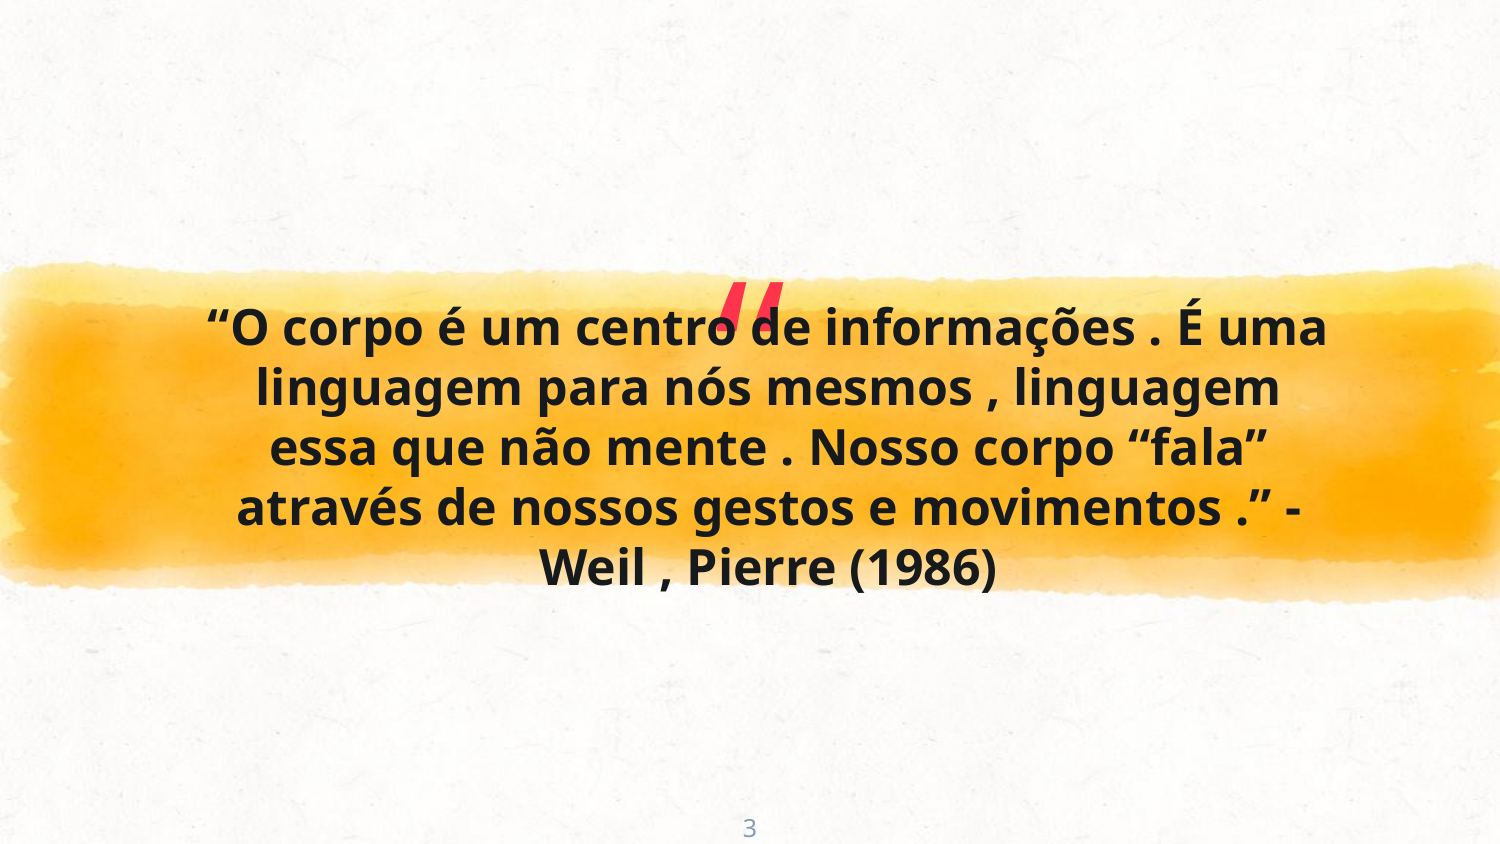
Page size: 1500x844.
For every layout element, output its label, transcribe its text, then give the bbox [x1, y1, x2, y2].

slide_number 3 [705, 797, 795, 844]
picture [0, 0, 1500, 844]
list “O corpo é um centro de informações . É uma linguagem para nós mesmos , linguagem essa que não mente . Nosso corpo “fala” através de nossos gestos e movimentos .” - Weil , Pierre (1986) [183, 315, 1355, 576]
